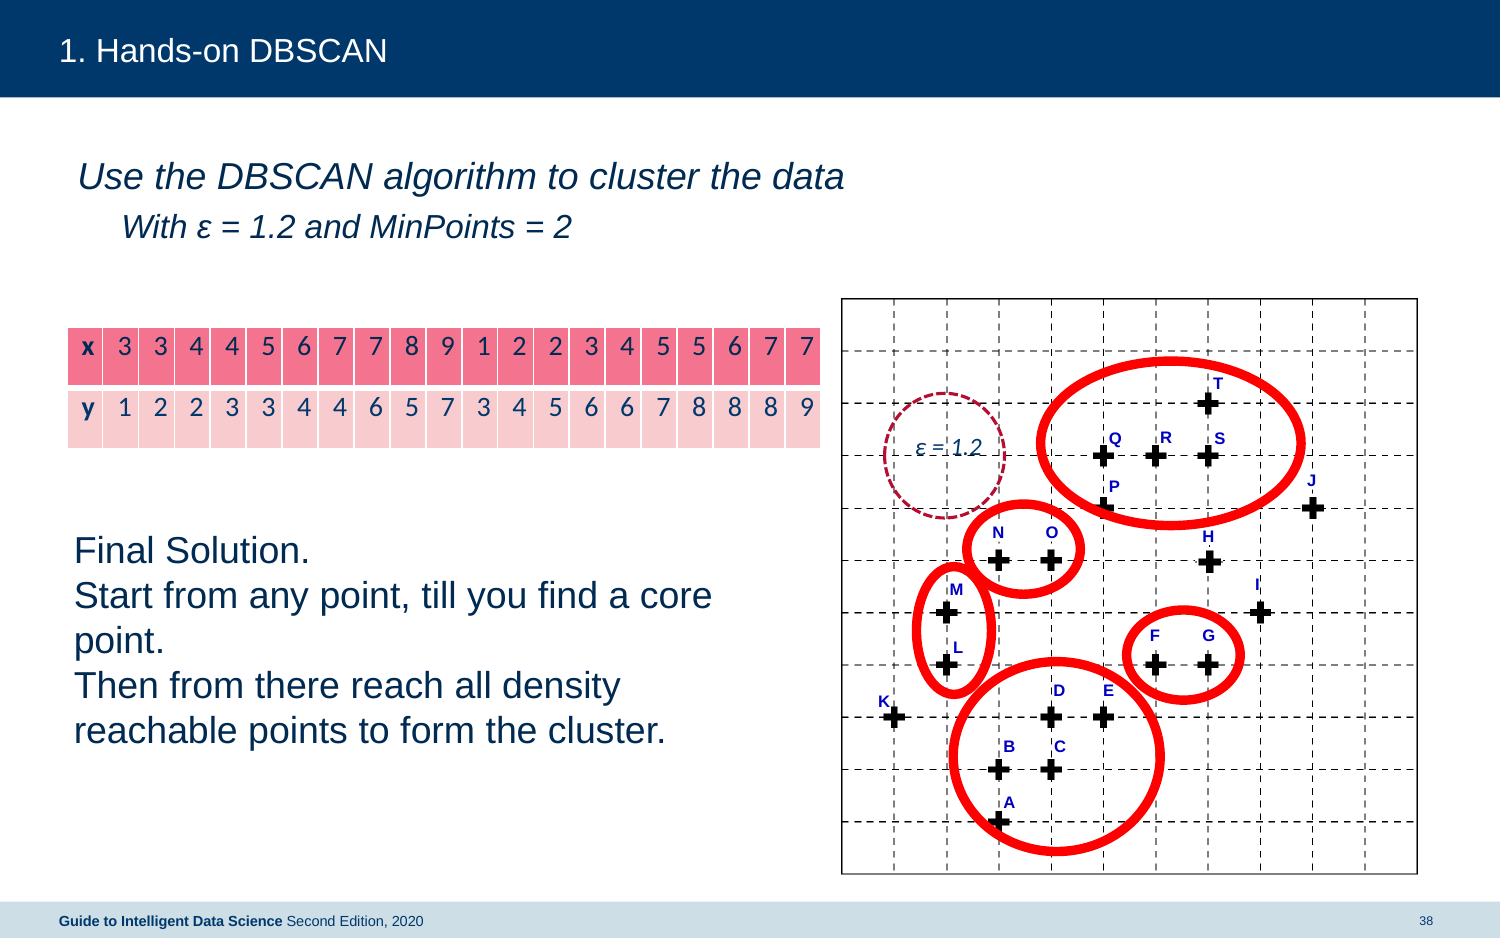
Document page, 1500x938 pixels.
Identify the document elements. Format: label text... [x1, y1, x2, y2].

slide_number 38 [1411, 900, 1442, 938]
title 1. Hands-on DBSCAN [58, 28, 1442, 70]
table_cell y [68, 391, 102, 448]
table_cell 4 [319, 391, 353, 448]
table_header 8 [391, 328, 425, 385]
table_header 2 [534, 328, 568, 385]
table_cell 6 [570, 391, 604, 448]
table_cell 5 [534, 391, 568, 448]
table_header 3 [139, 328, 174, 385]
table_header 7 [786, 328, 820, 385]
table_header 7 [319, 328, 353, 385]
table_cell 9 [786, 391, 820, 448]
table_header 5 [678, 328, 712, 385]
table_cell 8 [678, 391, 712, 448]
table_header 3 [570, 328, 604, 385]
table_cell 8 [714, 391, 748, 448]
table_header 7 [355, 328, 389, 385]
table_cell 7 [642, 391, 676, 448]
table_cell 2 [139, 391, 174, 448]
table_header x [68, 328, 102, 385]
table_cell 7 [427, 391, 461, 448]
table_cell 1 [103, 391, 138, 448]
table_cell 3 [211, 391, 245, 448]
table_header 6 [714, 328, 748, 385]
table_header 3 [103, 328, 138, 385]
table_cell 2 [175, 391, 209, 448]
table_header 4 [175, 328, 209, 385]
table_header 5 [642, 328, 676, 385]
table_header 4 [606, 328, 640, 385]
footer Guide to Intelligent Data Science Second Edition, 2020 [58, 900, 717, 938]
table_header 2 [498, 328, 533, 385]
table_cell 8 [750, 391, 784, 448]
table_header 7 [750, 328, 784, 385]
table_cell 3 [463, 391, 497, 448]
table_header 4 [211, 328, 245, 385]
table_header 9 [427, 328, 461, 385]
table_cell 6 [606, 391, 640, 448]
table_header 5 [247, 328, 281, 385]
table_cell 3 [247, 391, 281, 448]
table_cell 5 [391, 391, 425, 448]
table_header 6 [283, 328, 317, 385]
table_header 1 [463, 328, 497, 385]
table_cell 6 [355, 391, 389, 448]
list Use the DBSCAN algorithm to cluster the data With ε = 1.2 and MinPoints = 2 [77, 124, 1415, 274]
table_cell 4 [283, 391, 317, 448]
table_cell 4 [498, 391, 533, 448]
text_box Final Solution. Start from any point, till you find a core point. Then from there reach all density reachable points to form the cluster. [58, 518, 753, 758]
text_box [832, 289, 1427, 879]
